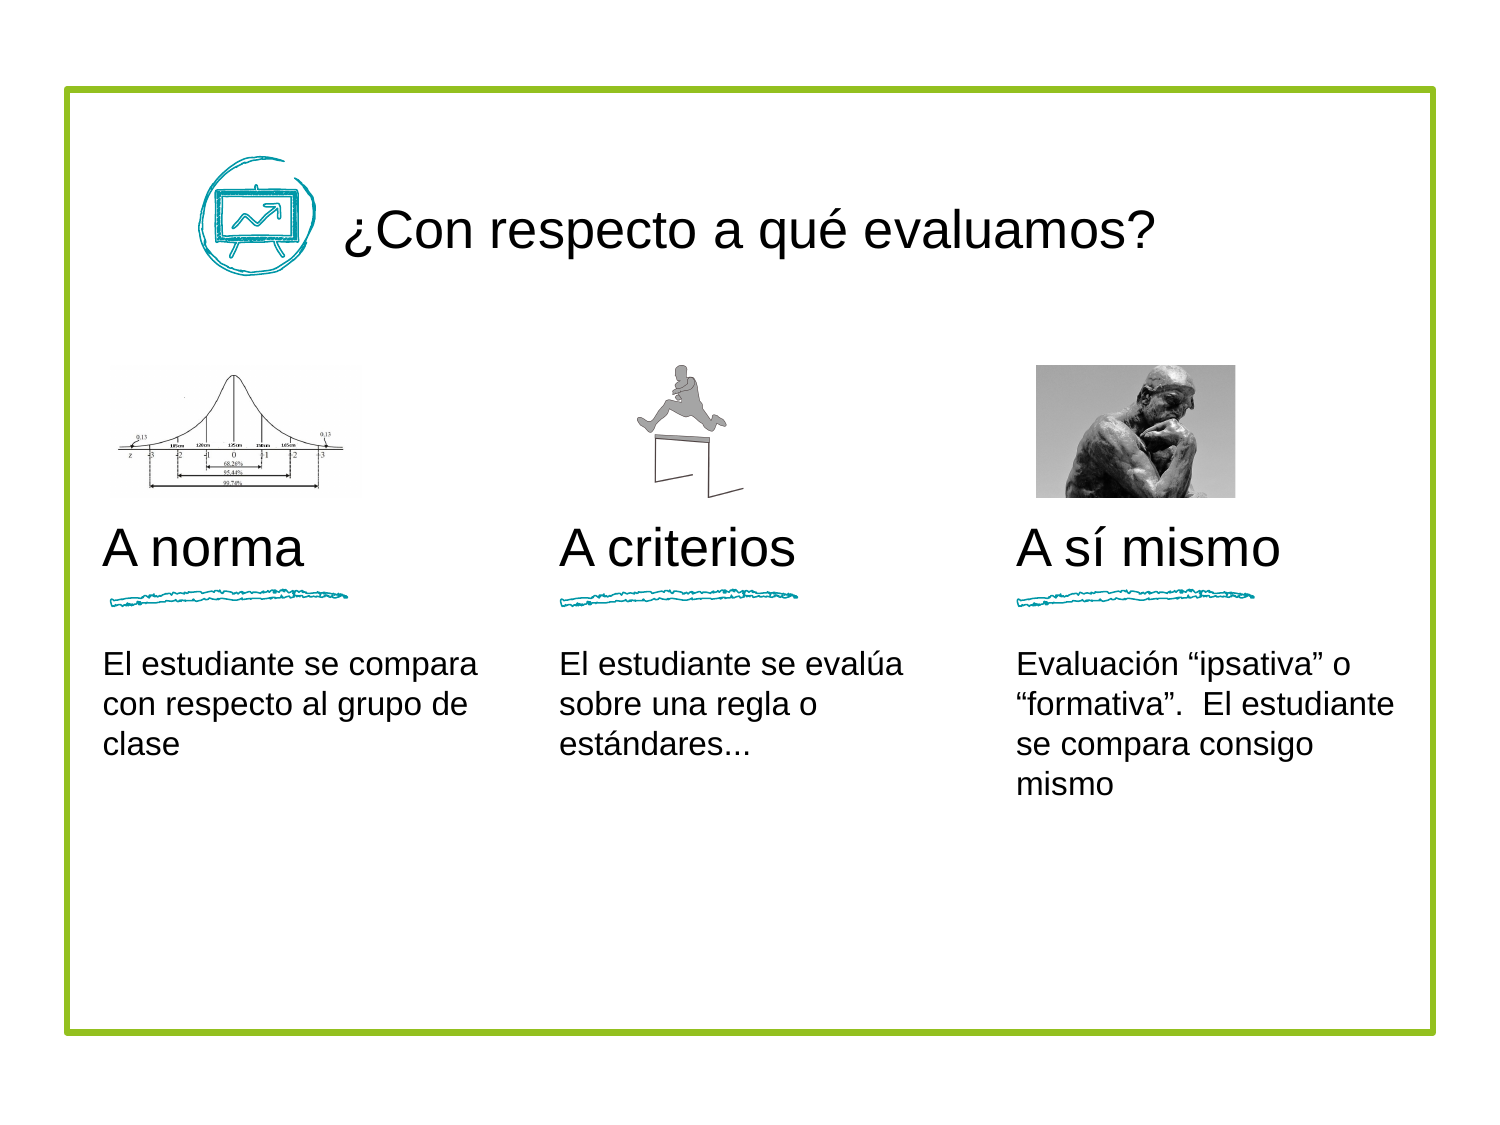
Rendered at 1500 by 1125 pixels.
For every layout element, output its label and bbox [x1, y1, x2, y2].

picture [637, 364, 744, 498]
text_box [66, 89, 1434, 1033]
picture [110, 364, 362, 498]
picture [1035, 364, 1236, 498]
